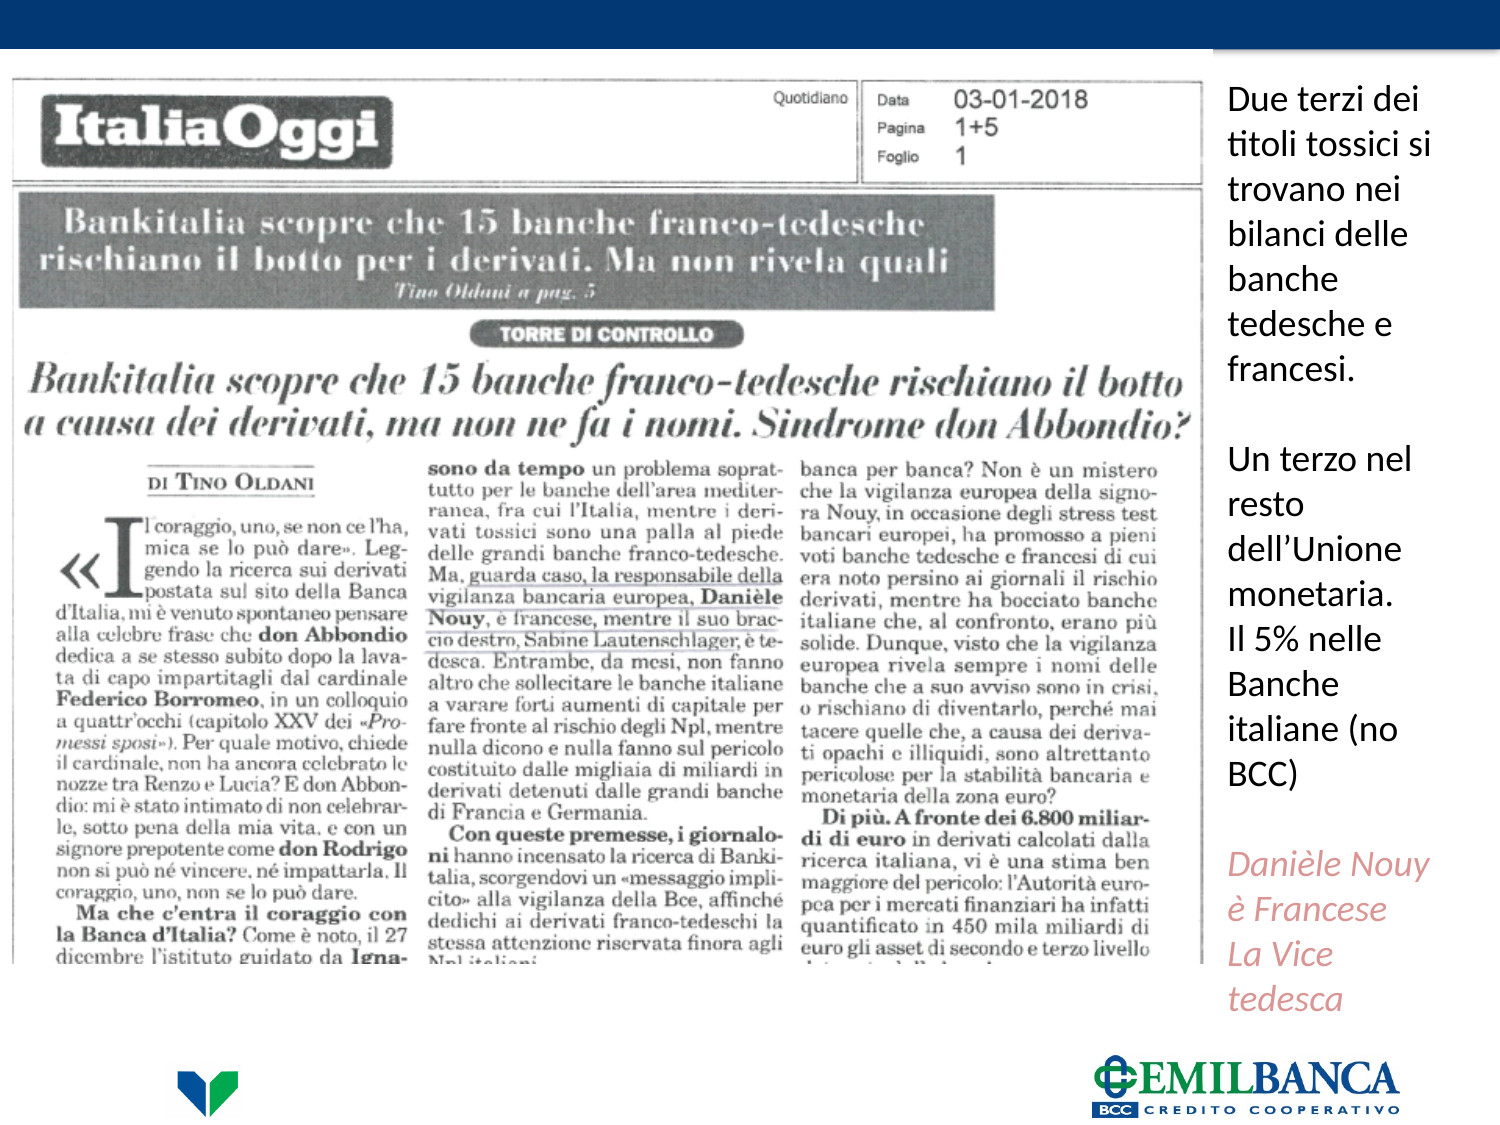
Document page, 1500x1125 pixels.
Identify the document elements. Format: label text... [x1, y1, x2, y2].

picture [1092, 1055, 1400, 1118]
text_box Due terzi dei titoli tossici si trovano nei bilanci delle banche tedesche e francesi. Un terzo nel resto dell’Unione monetaria. Il 5% nelle Banche italiane (no BCC) Danièle Nouy è Francese La Vice tedesca [1212, 66, 1471, 1027]
picture [0, 49, 1213, 964]
picture [166, 1063, 243, 1118]
text_box [0, 0, 1500, 50]
